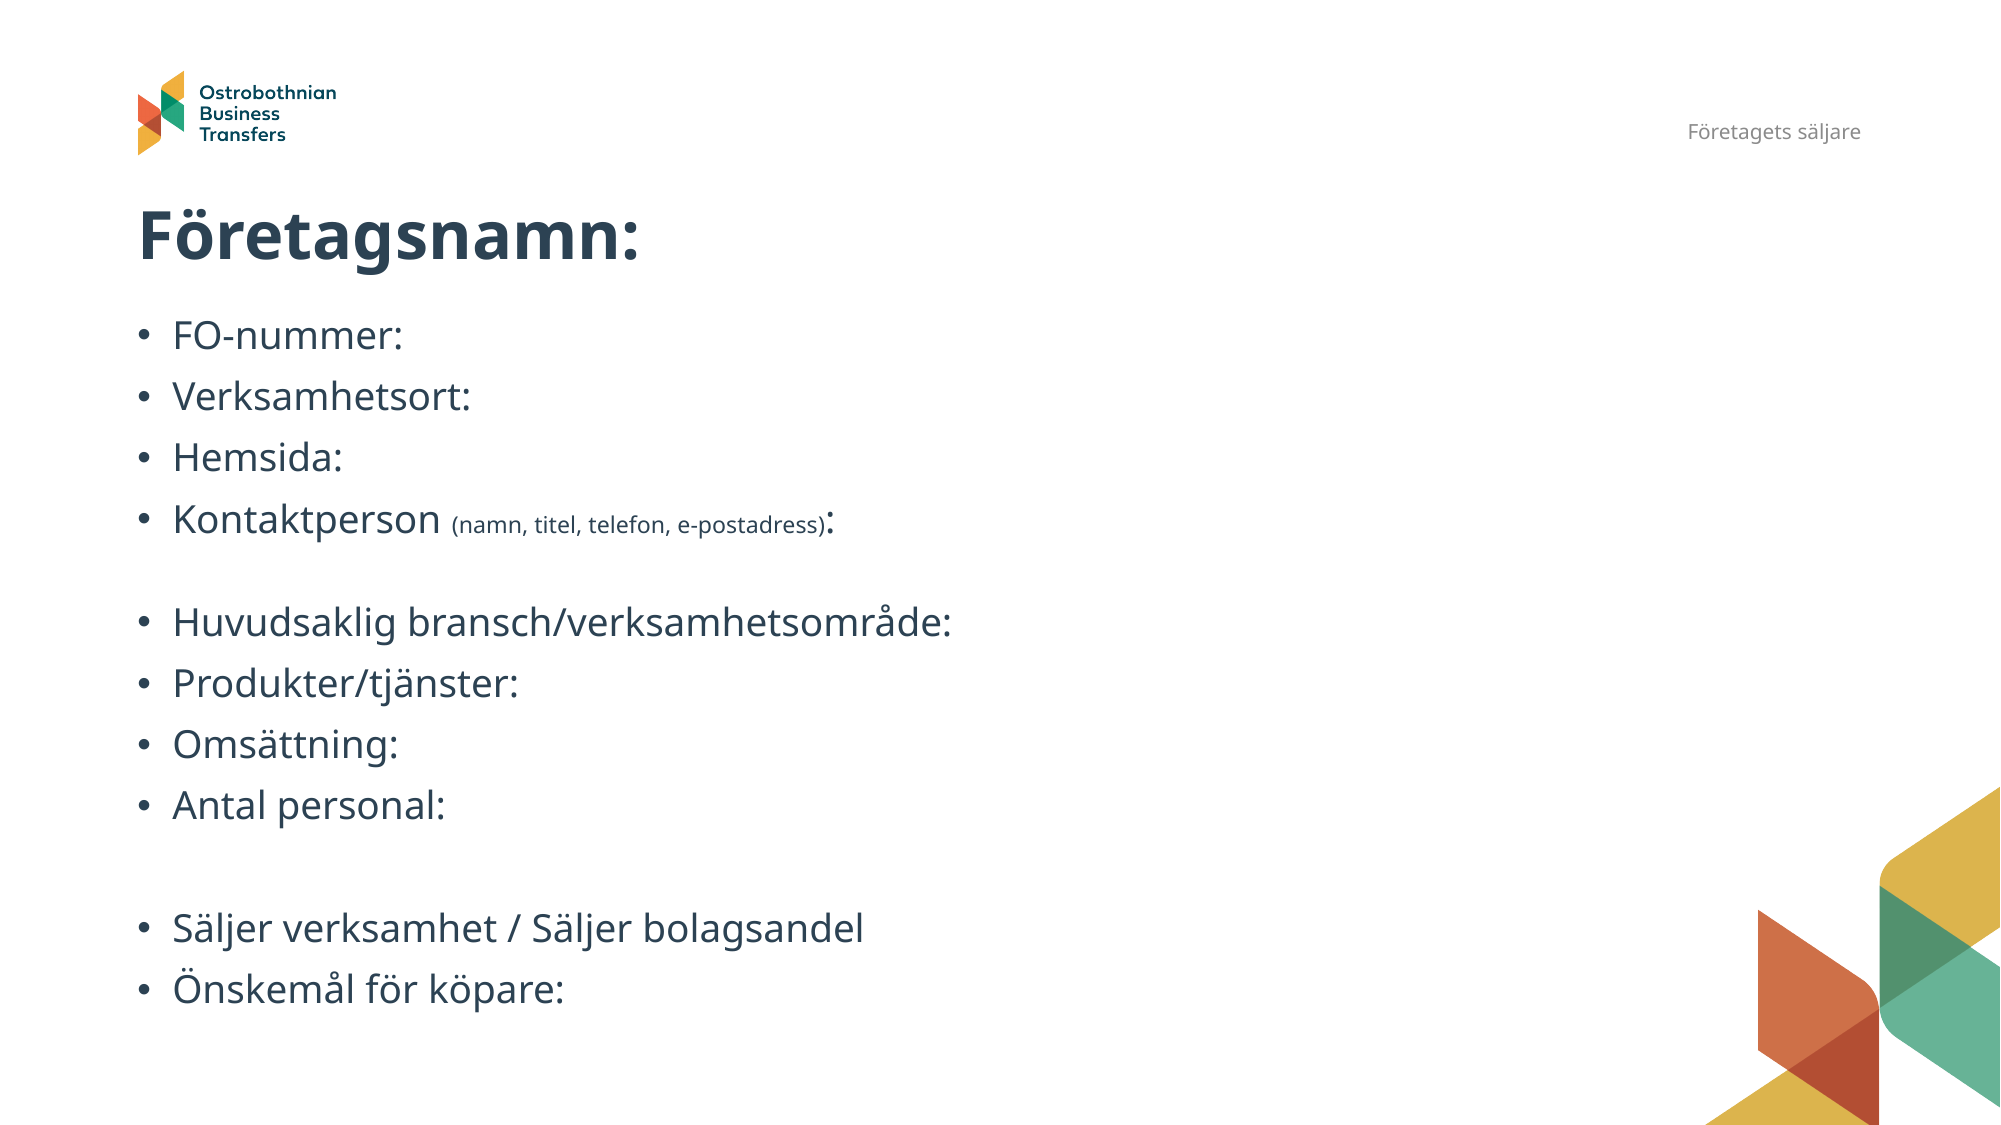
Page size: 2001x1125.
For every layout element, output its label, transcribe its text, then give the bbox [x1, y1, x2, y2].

footer Företagets säljare [1140, 110, 1862, 144]
picture [129, 61, 345, 165]
picture [1703, 786, 2000, 1125]
list FO-nummer: Verksamhetsort: Hemsida: Kontaktperson (namn, titel, telefon, e-postadress): Huvudsaklig bransch/verksamhetsområde: Produkter/tjänster: Omsättning: Antal personal: Säljer verksamhet / Säljer bolagsandel Önskemål för köpare: [137, 315, 1949, 1015]
title Företagsnamn: [137, 175, 1863, 302]
